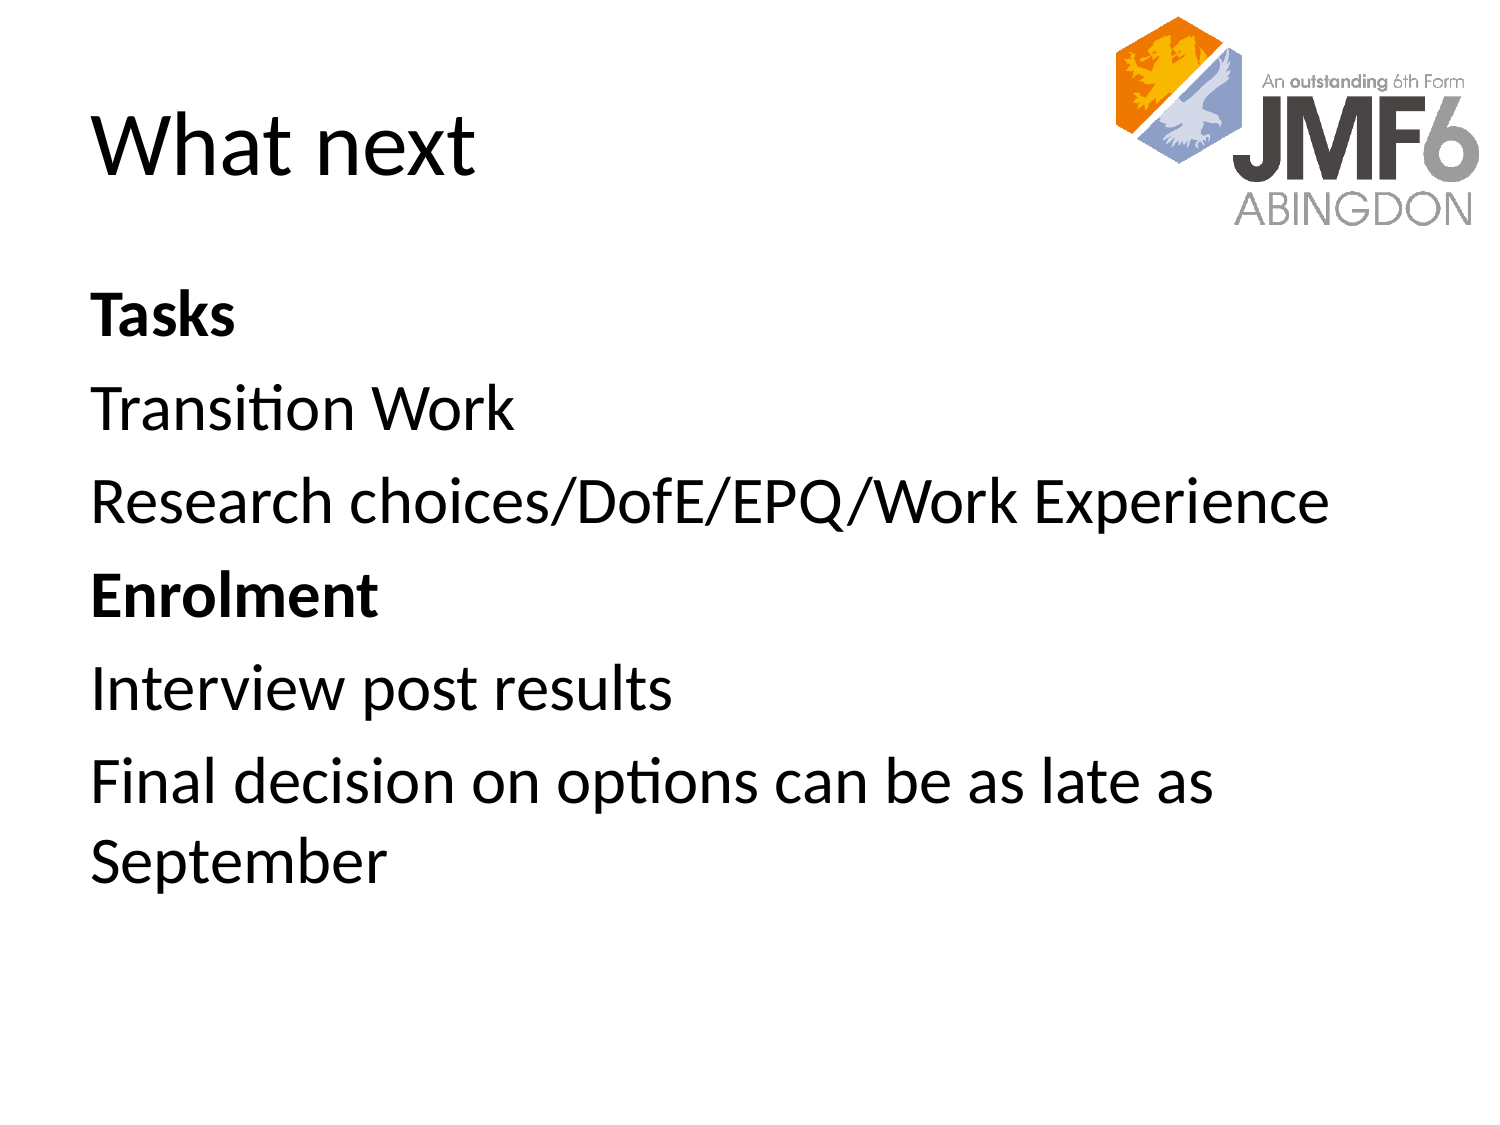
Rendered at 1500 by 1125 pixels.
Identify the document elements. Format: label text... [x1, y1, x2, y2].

title What next [75, 45, 1425, 233]
picture [1116, 16, 1479, 236]
list Tasks Transition Work Research choices/DofE/EPQ/Work Experience Enrolment Interview post results Final decision on options can be as late as September [75, 262, 1425, 1005]
